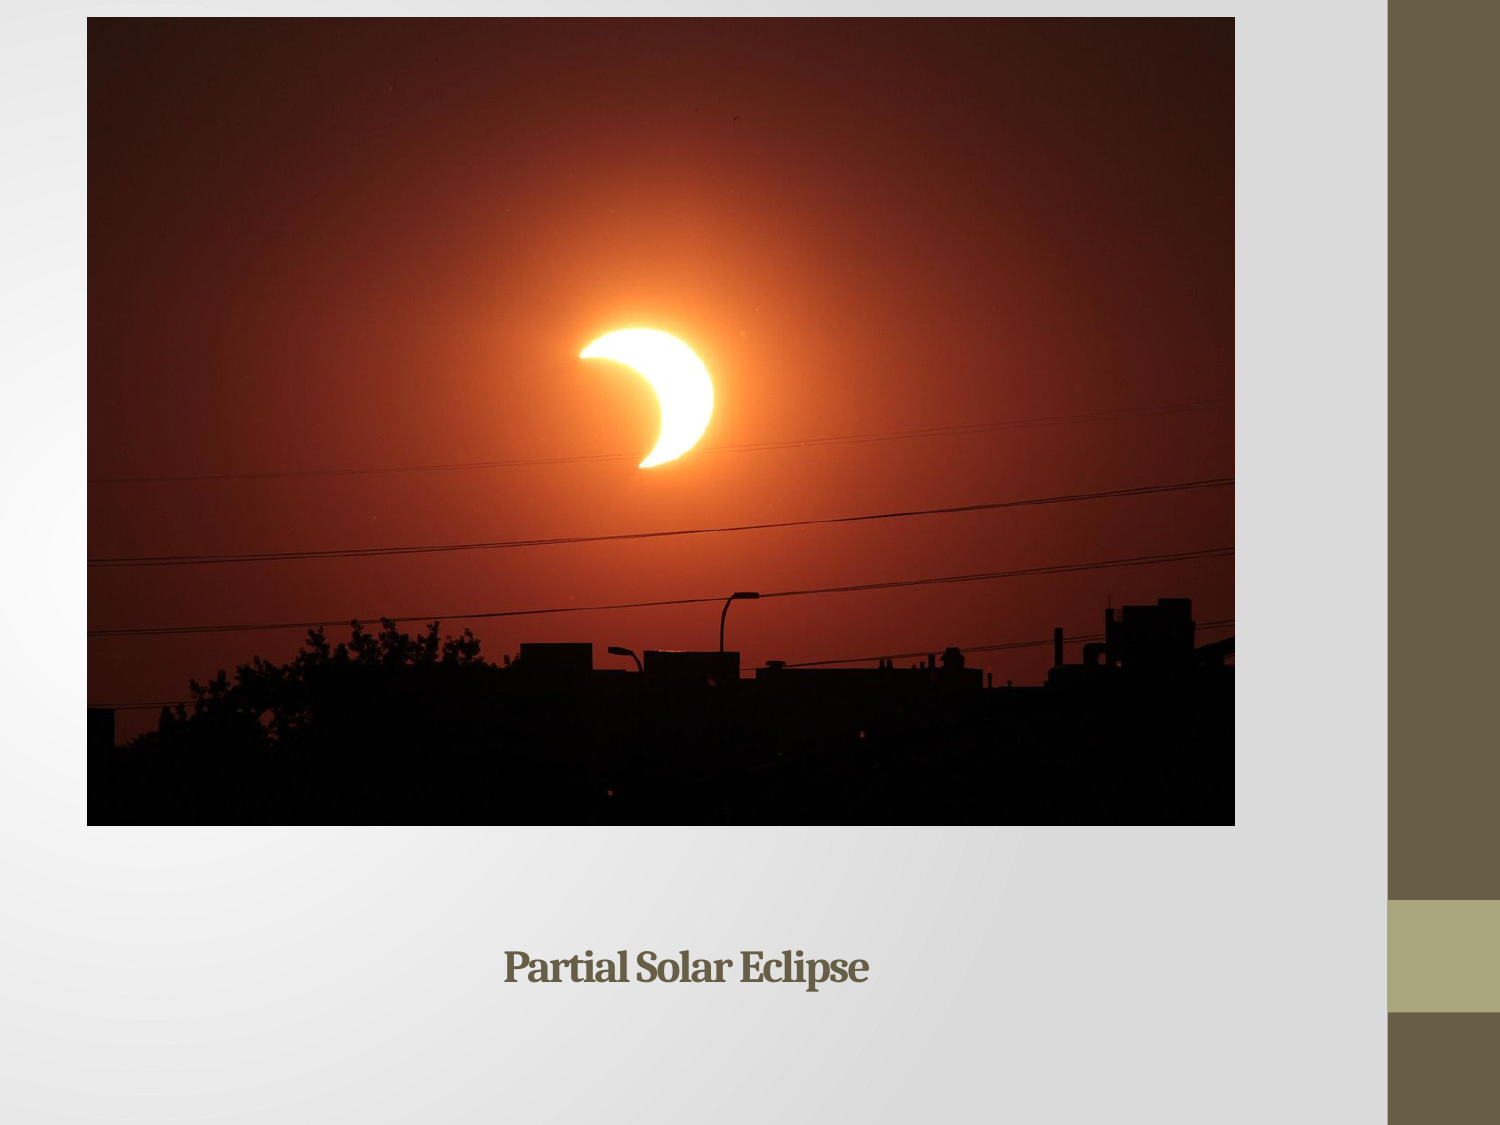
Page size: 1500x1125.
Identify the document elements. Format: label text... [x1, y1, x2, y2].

title Partial Solar Eclipse [49, 901, 1325, 999]
picture [86, 17, 1235, 827]
